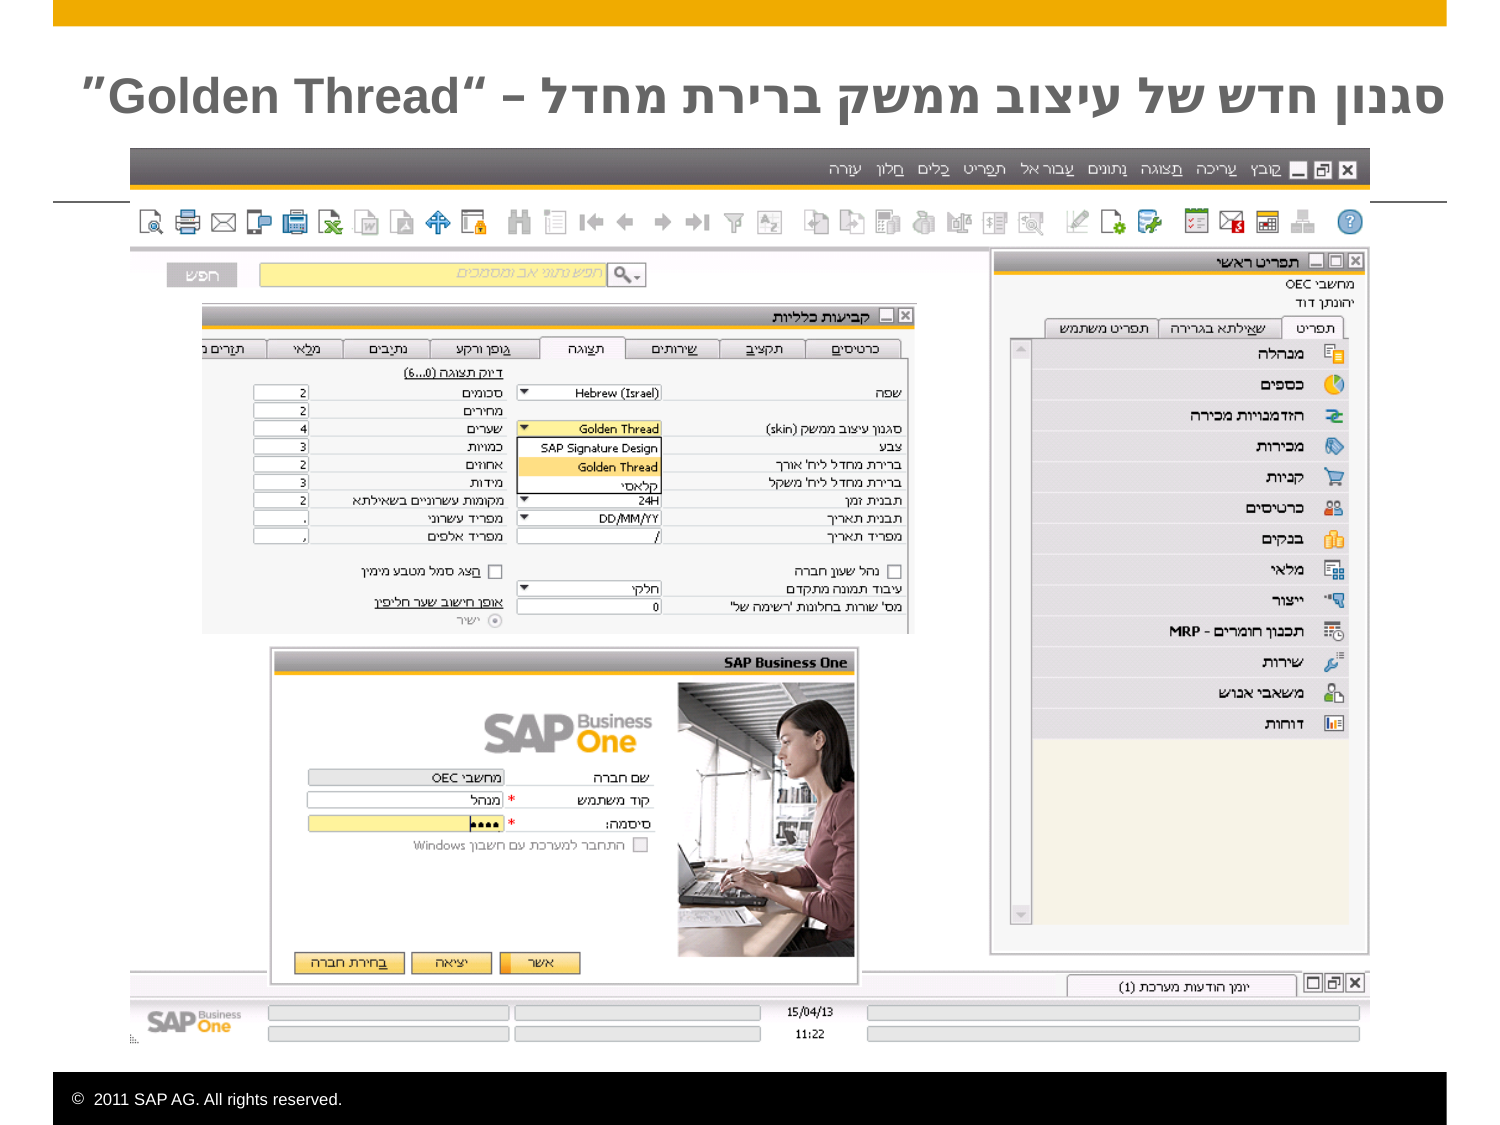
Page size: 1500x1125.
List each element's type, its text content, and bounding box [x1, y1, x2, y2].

title סגנון חדש של עיצוב ממשק ברירת מחדל – “Golden Thread” [53, 31, 1447, 156]
picture [130, 148, 1370, 1047]
